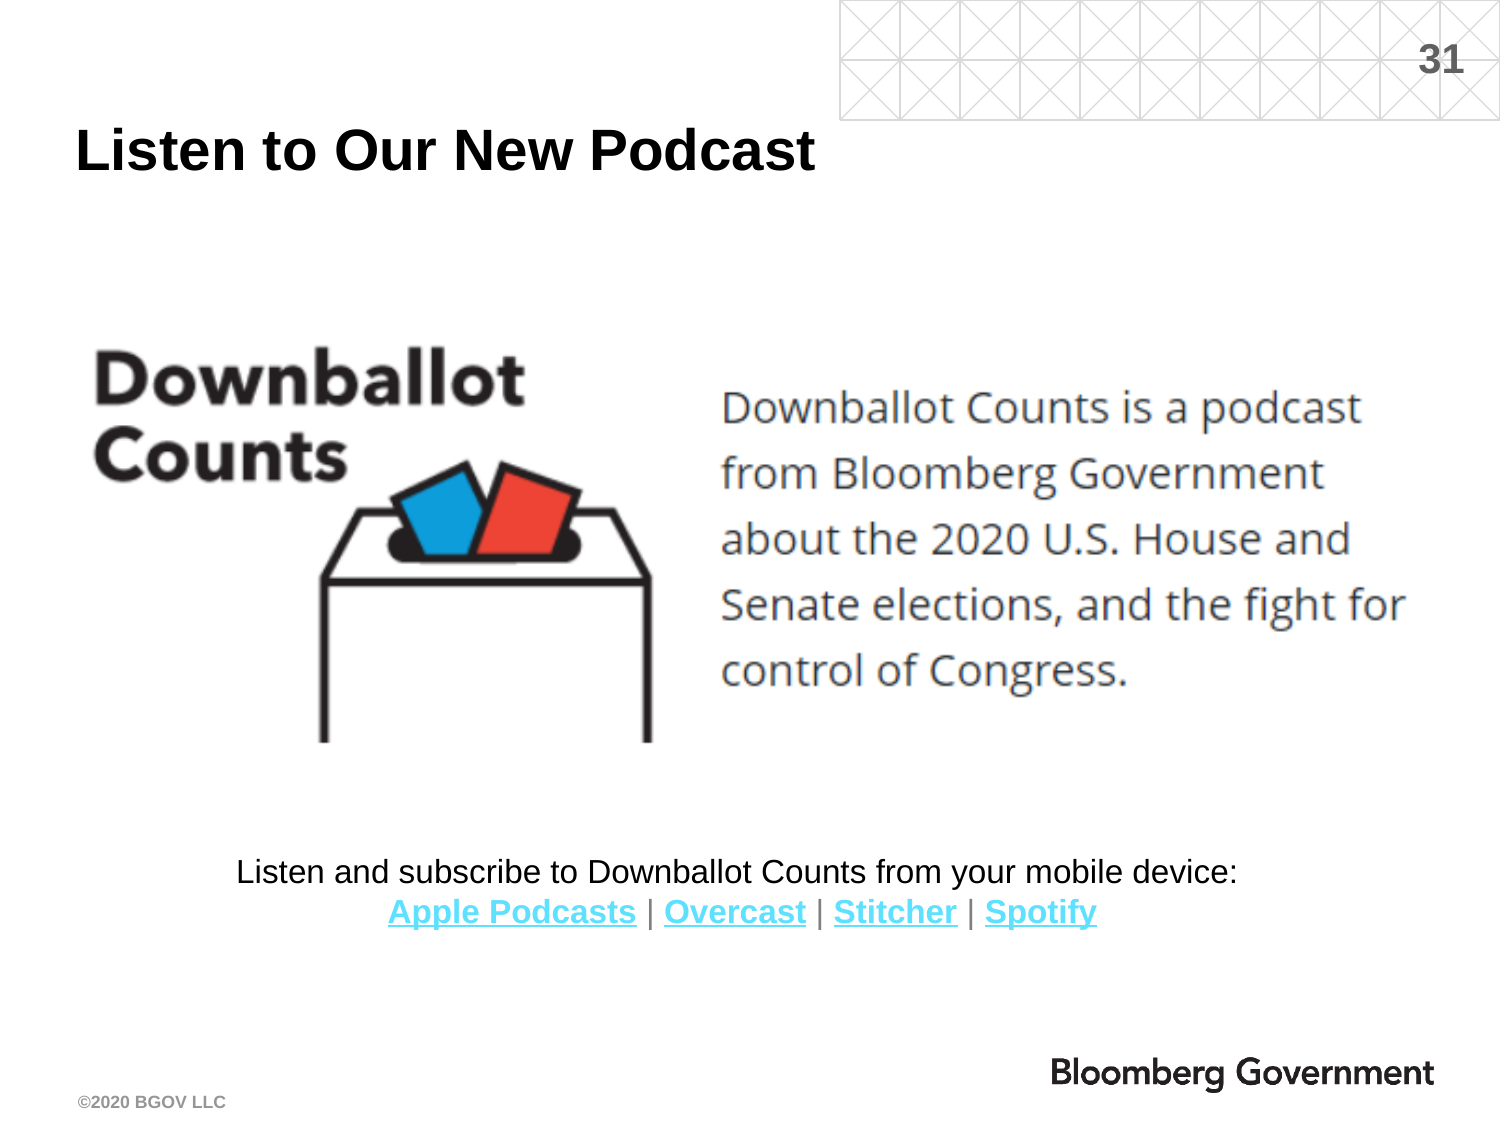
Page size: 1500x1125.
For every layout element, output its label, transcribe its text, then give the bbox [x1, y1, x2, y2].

picture [1052, 1057, 1434, 1093]
picture [89, 271, 669, 775]
list Listen and subscribe to Downballot Counts from your mobile device: Apple Podcasts | Overcast | Stitcher | Spotify [75, 842, 1401, 991]
picture [687, 335, 1435, 761]
title Listen to Our New Podcast [75, 112, 1425, 188]
